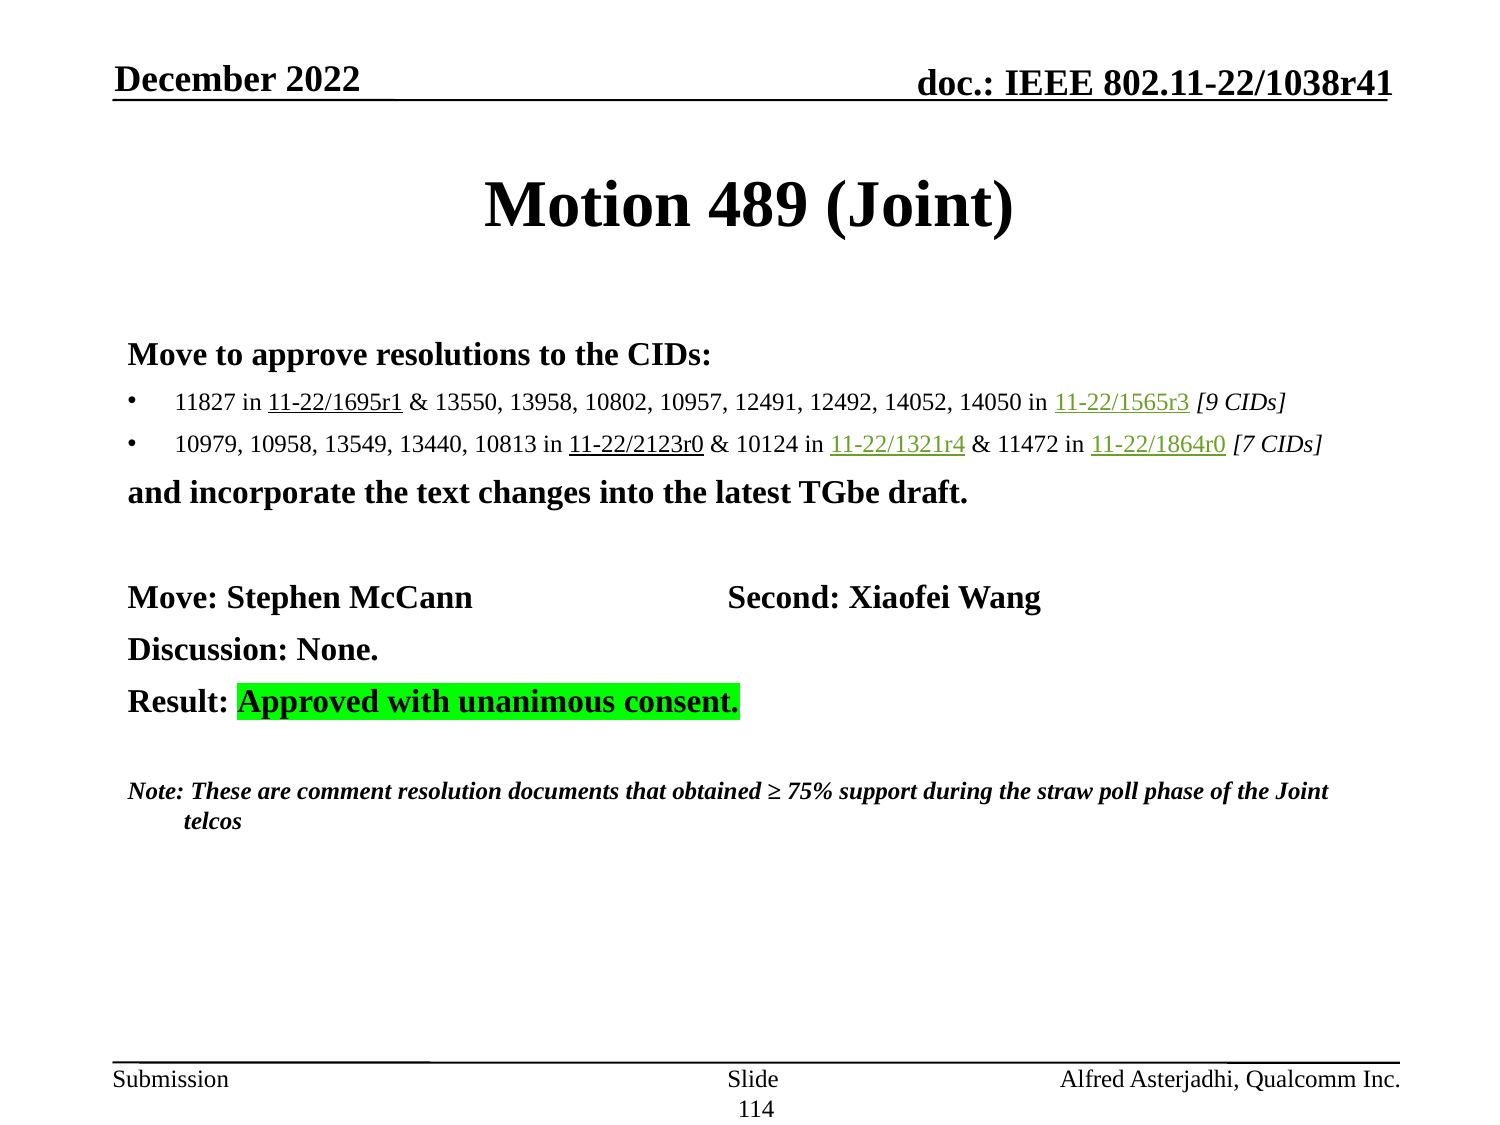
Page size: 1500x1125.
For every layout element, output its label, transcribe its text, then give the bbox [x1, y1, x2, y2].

footer Alfred Asterjadhi, Qualcomm Inc. [878, 1061, 1402, 1093]
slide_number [114, 54, 423, 100]
slide_number Slide 114 [712, 1061, 800, 1123]
list Move to approve resolutions to the CIDs: 11827 in 11-22/1695r1 & 13550, 13958, 10802, 10957, 12491, 12492, 14052, 14050 in 11-22/1565r3 [9 CIDs] 10979, 10958, 13549, 13440, 10813 in 11-22/2123r0 & 10124 in 11-22/1321r4 & 11472 in 11-22/1864r0 [7 CIDs] and incorporate the text changes into the latest TGbe draft. Move: Stephen McCann Second: Xiaofei Wang Discussion: None. Result: Approved with unanimous consent. Note: These are comment resolution documents that obtained ≥ 75% support during the straw poll phase of the Joint telcos [112, 324, 1388, 1063]
title Motion 489 (Joint) [112, 112, 1388, 288]
